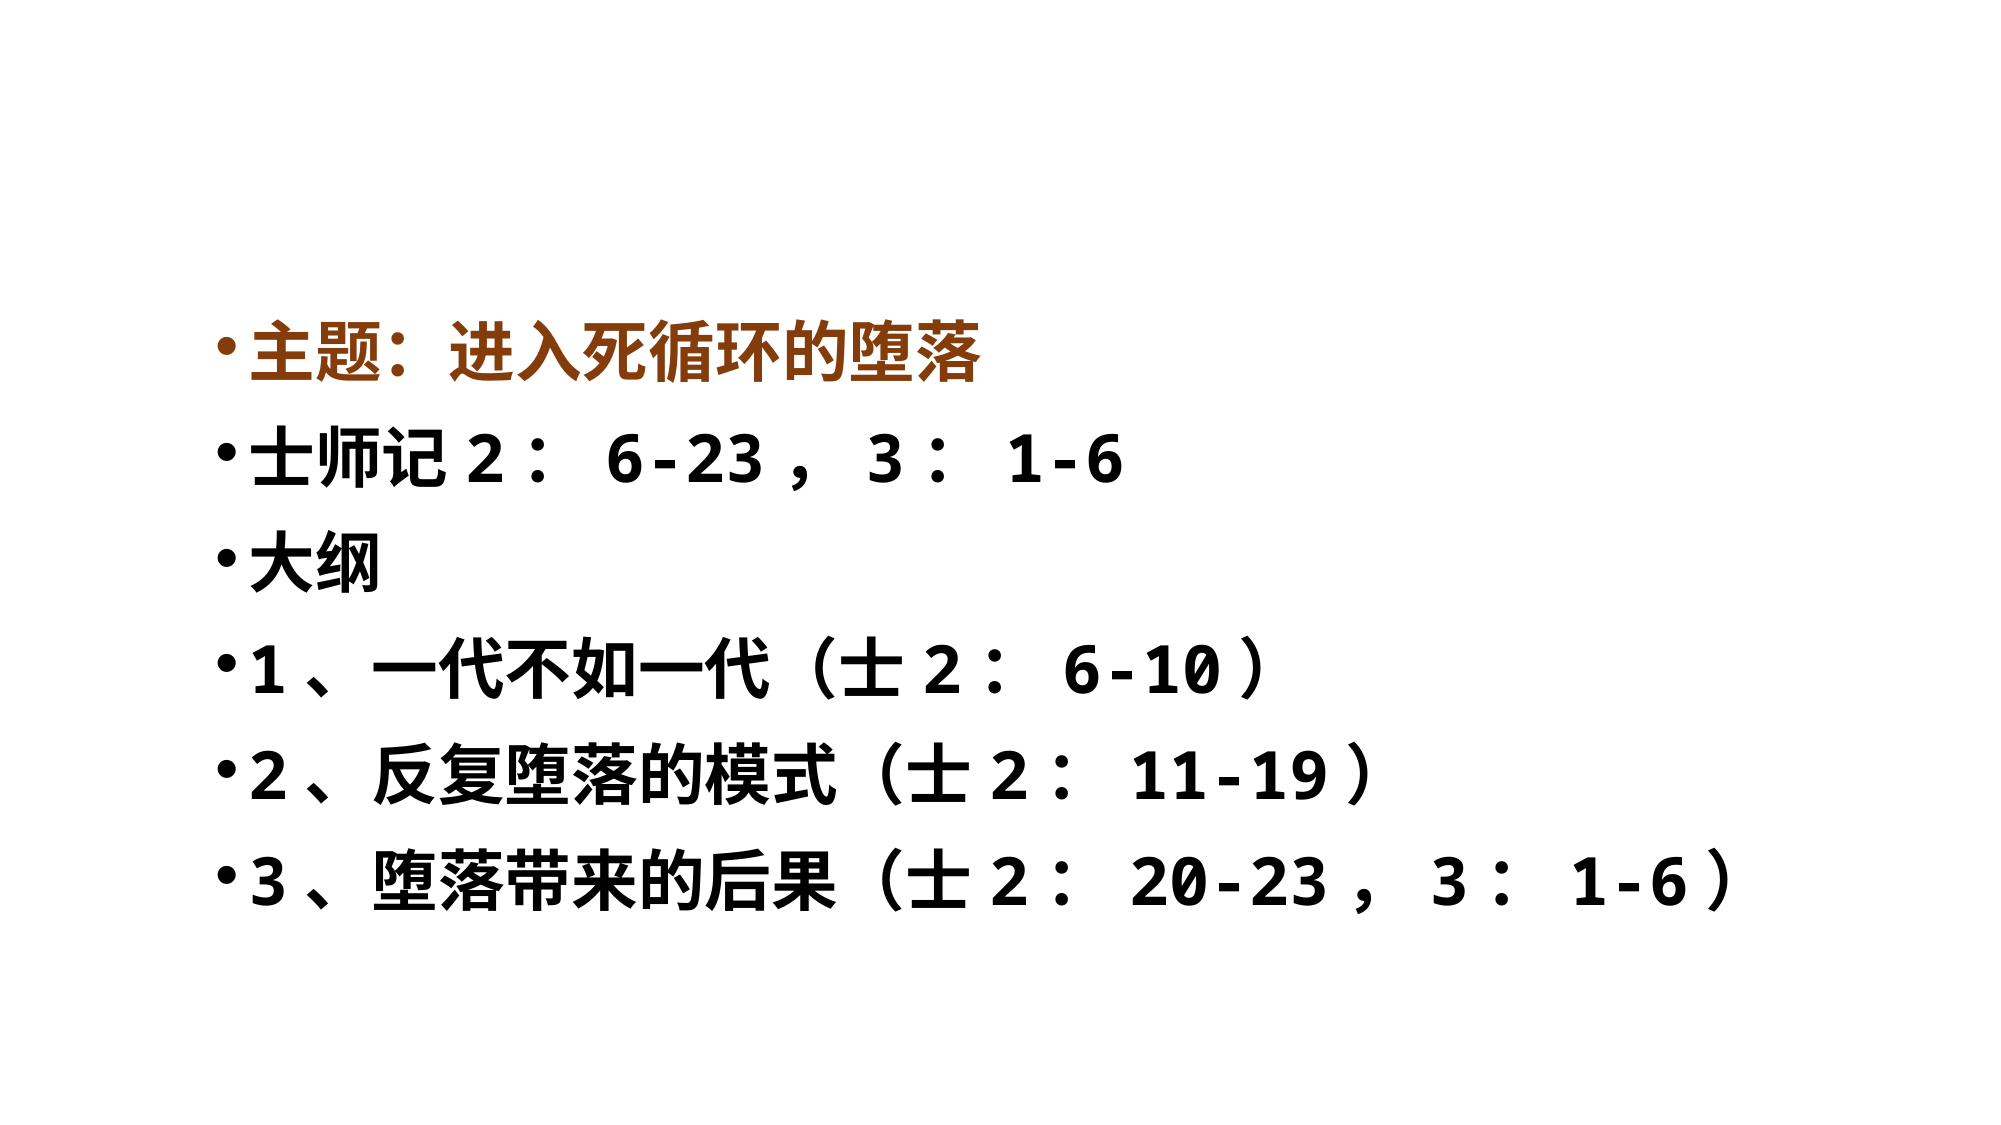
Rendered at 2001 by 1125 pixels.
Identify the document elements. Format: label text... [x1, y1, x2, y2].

list 主题：进入死循环的堕落 士师记2：6-23，3：1-6 大纲 1、一代不如一代（士2：6-10） 2、反复堕落的模式（士2：11-19） 3、堕落带来的后果（士2：20-23，3：1-6） [200, 299, 1799, 1014]
